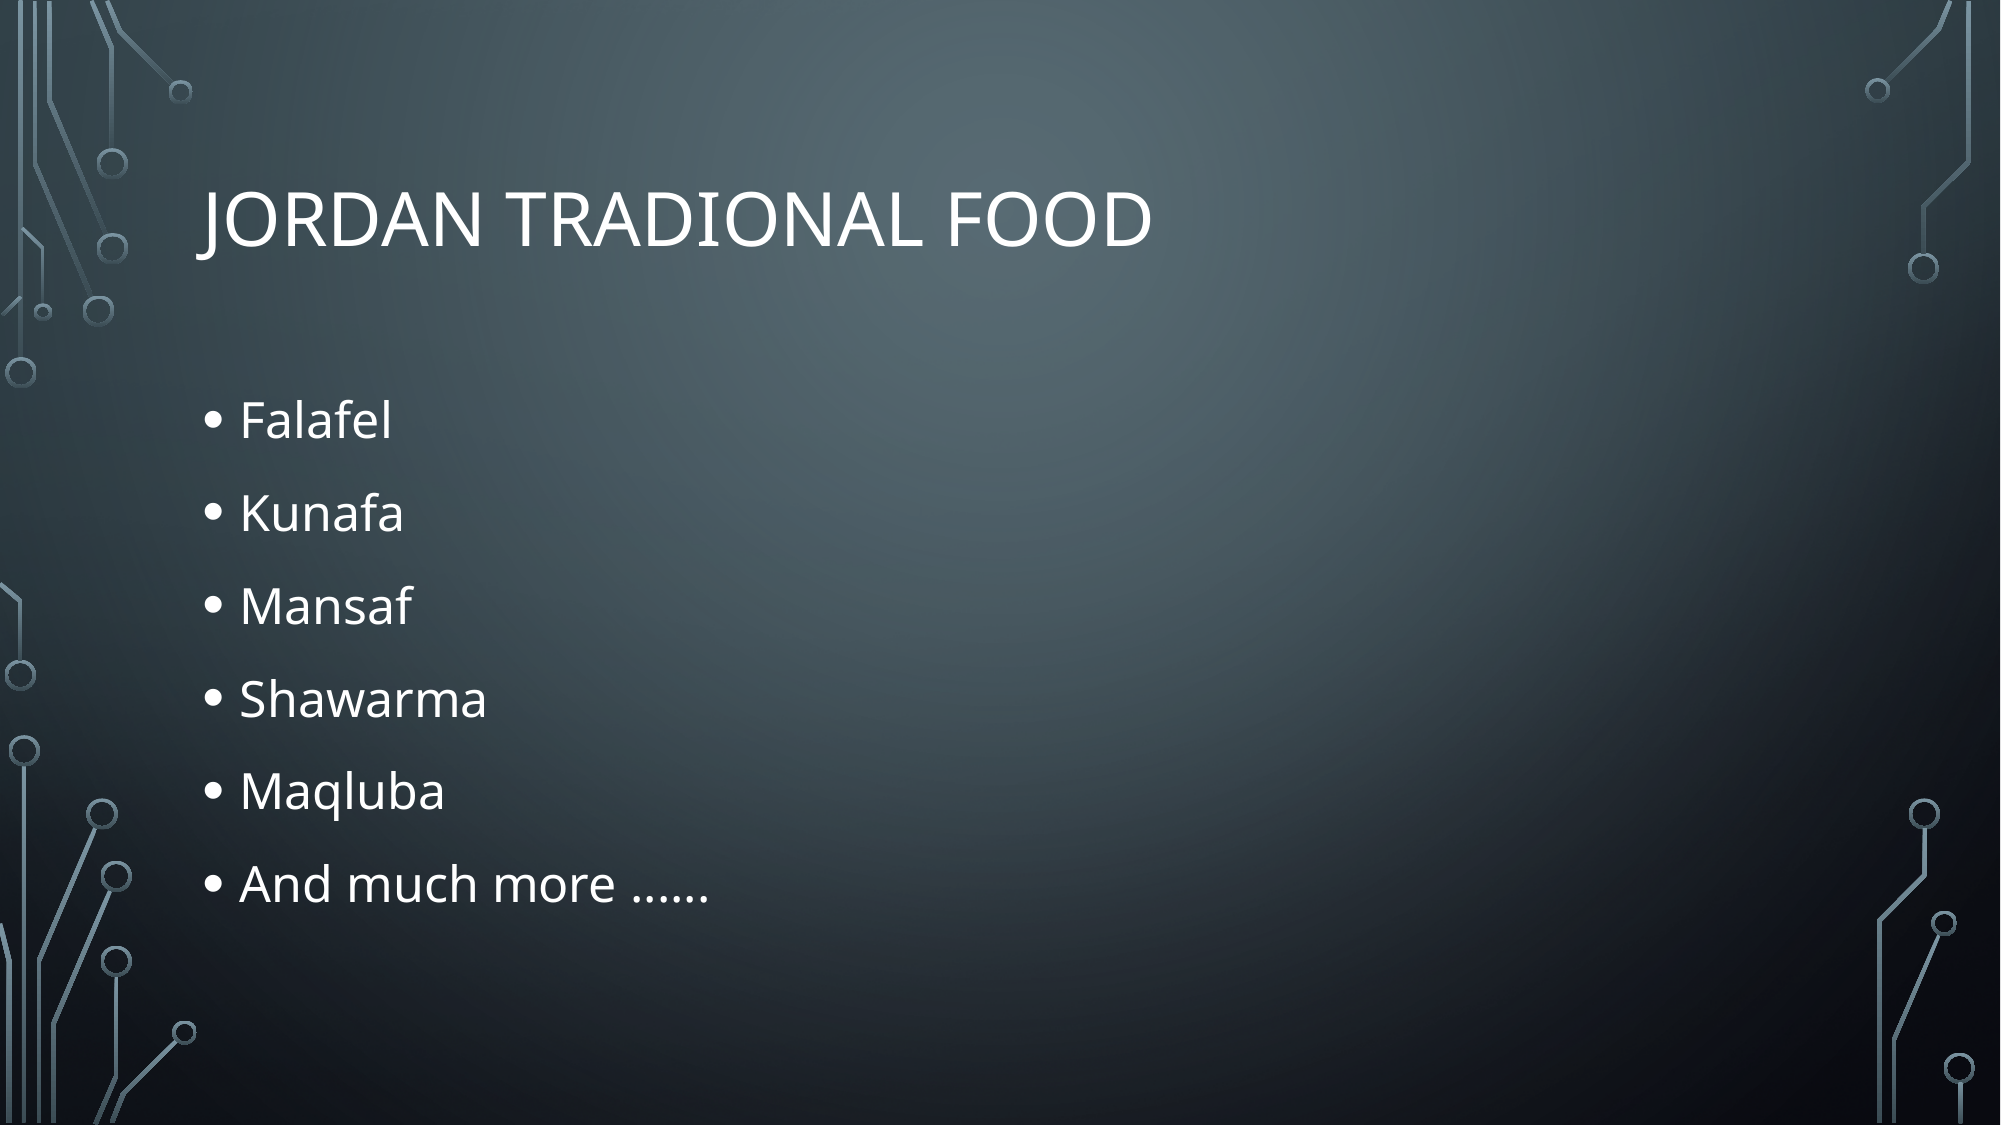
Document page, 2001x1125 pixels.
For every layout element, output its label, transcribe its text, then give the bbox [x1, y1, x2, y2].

title Jordan tradional food [187, 101, 1813, 344]
list Falafel Kunafa Mansaf Shawarma Maqluba And much more ...... [187, 369, 1813, 950]
